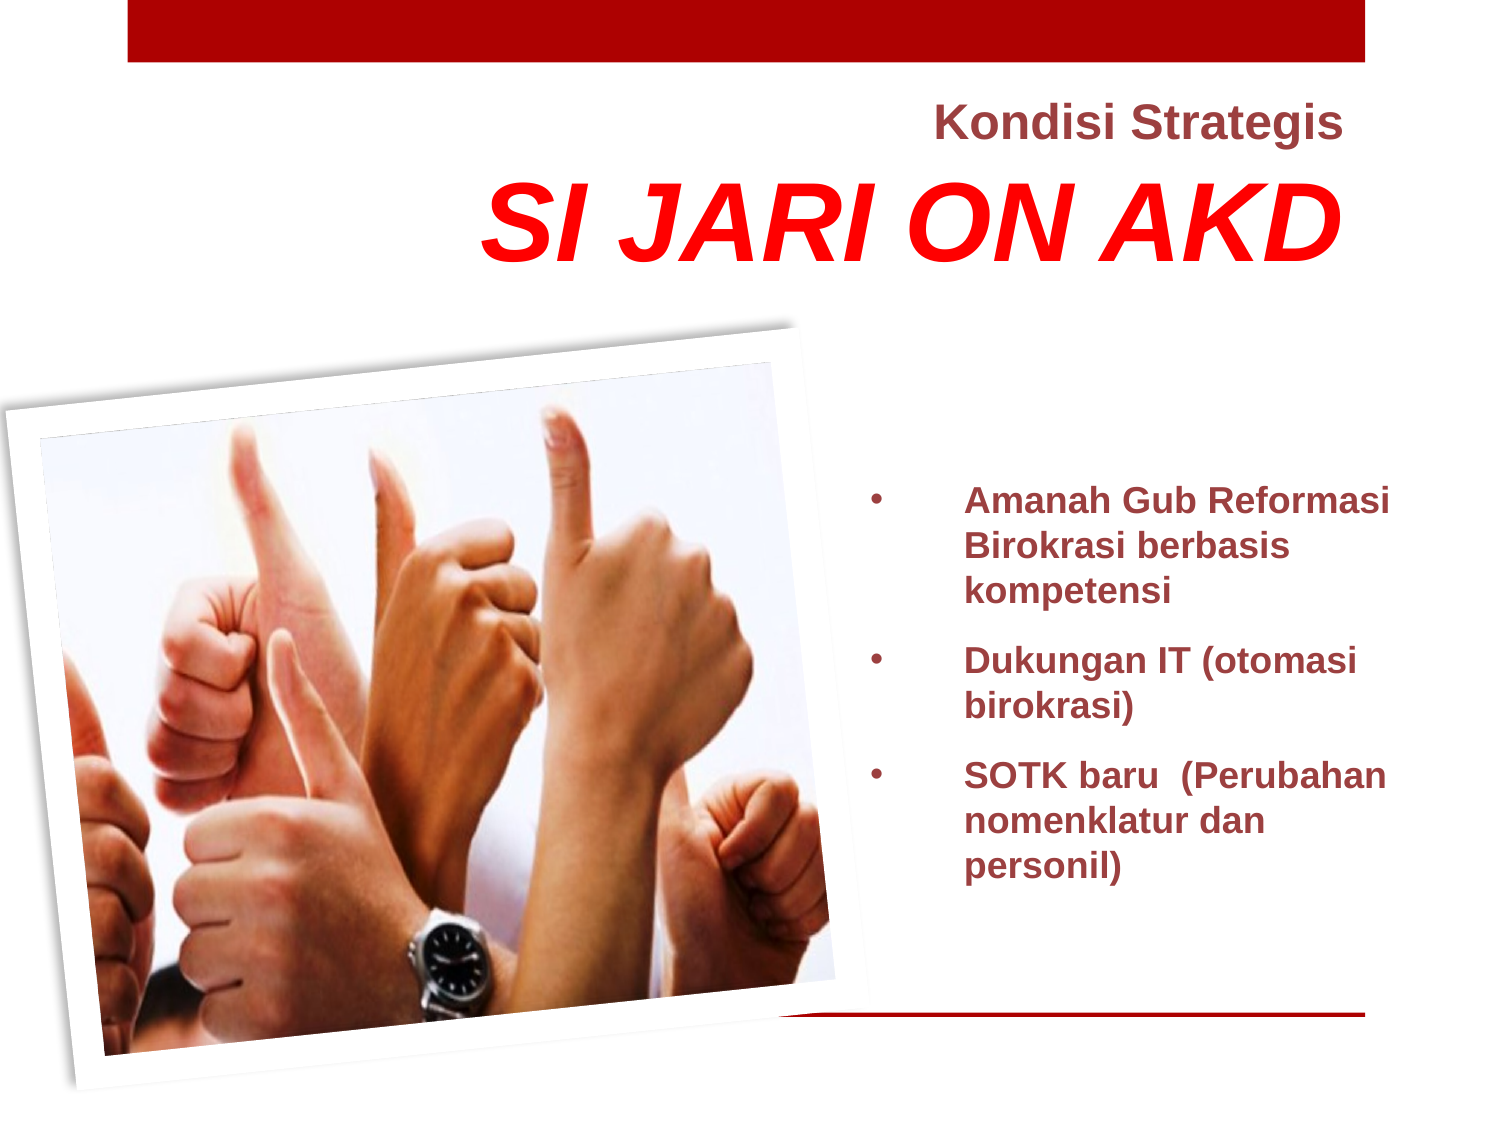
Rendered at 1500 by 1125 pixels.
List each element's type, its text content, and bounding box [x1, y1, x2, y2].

text_box Amanah Gub Reformasi Birokrasi berbasis kompetensi Dukungan IT (otomasi birokrasi) SOTK baru (Perubahan nomenklatur dan personil) [855, 468, 1418, 894]
picture [41, 363, 835, 1056]
text_box Kondisi Strategis Si Jari On AKD [445, 81, 1360, 292]
